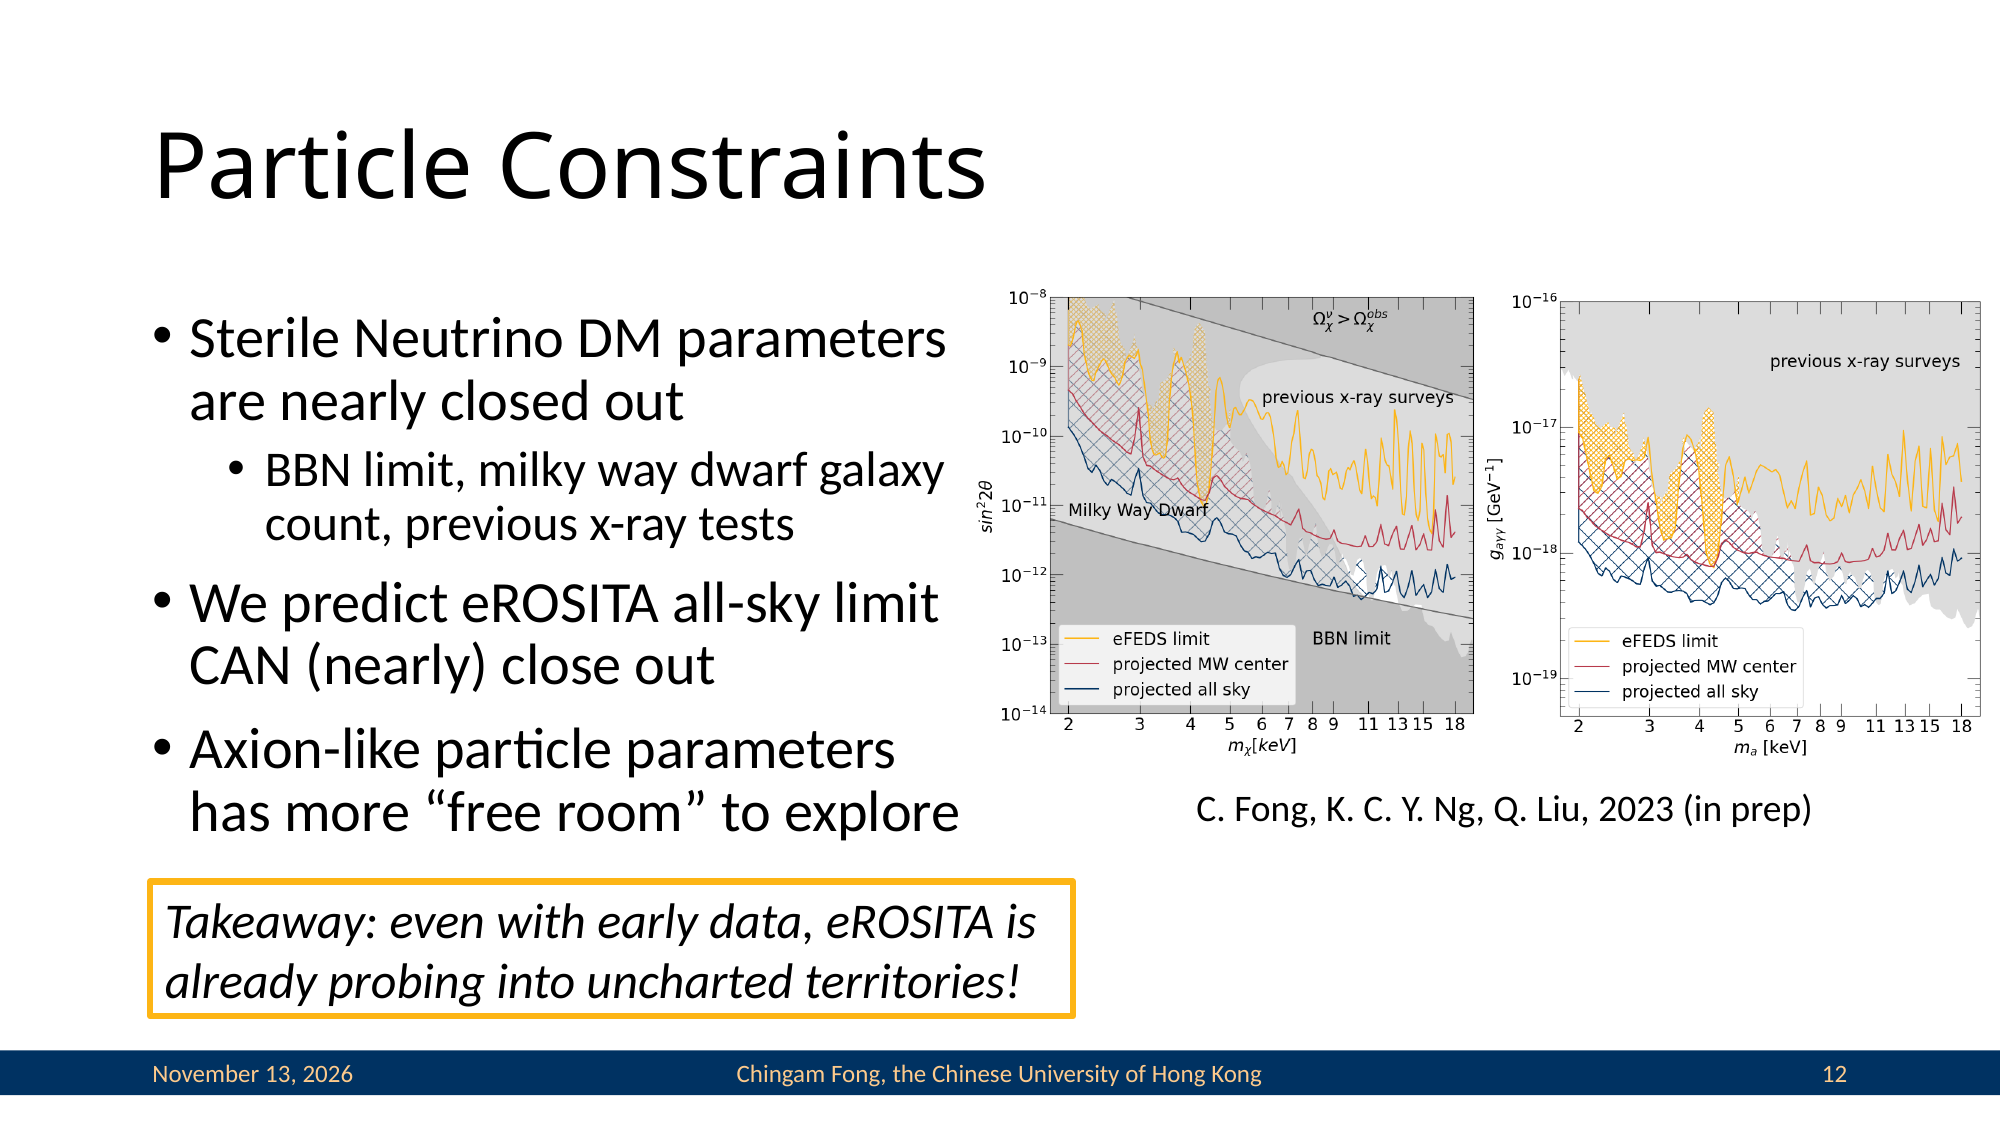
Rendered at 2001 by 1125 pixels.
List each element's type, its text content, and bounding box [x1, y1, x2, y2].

footer Chingam Fong, the Chinese University of Hong Kong [662, 1042, 1338, 1103]
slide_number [137, 1042, 588, 1103]
text_box C. Fong, K. C. Y. Ng, Q. Liu, 2023 (in prep) [1181, 776, 1835, 837]
title Particle Constraints [137, 59, 1863, 278]
picture [972, 284, 1985, 763]
text_box Takeaway: even with early data, eROSITA is already probing into uncharted territories! [150, 881, 1073, 1017]
slide_number 12 [1412, 1042, 1863, 1103]
